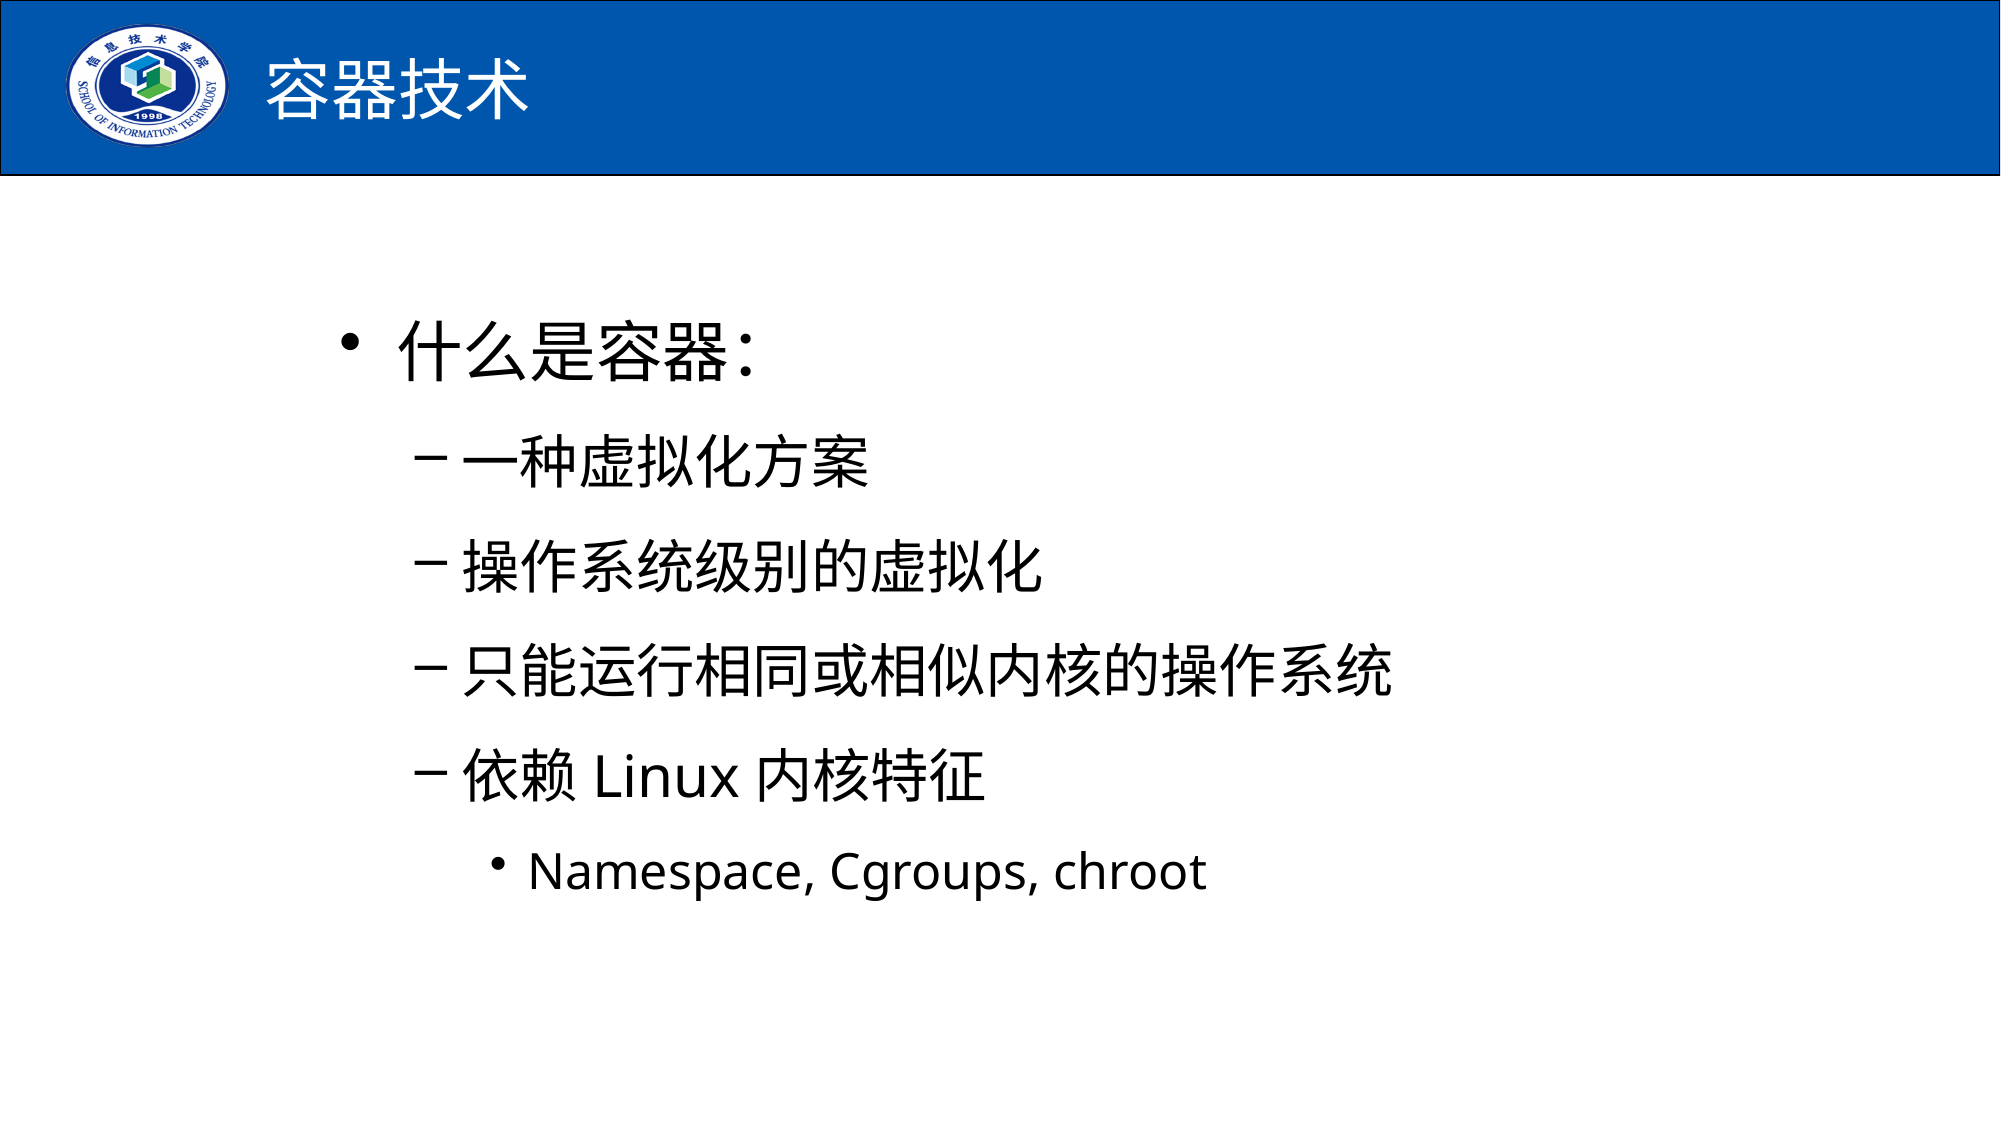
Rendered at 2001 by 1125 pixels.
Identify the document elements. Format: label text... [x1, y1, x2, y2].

list 什么是容器： 一种虚拟化方案 操作系统级别的虚拟化 只能运行相同或相似内核的操作系统 依赖Linux内核特征 Namespace, Cgroups, chroot [324, 262, 1676, 1043]
title 容器技术 [249, 12, 2000, 163]
picture [64, 23, 230, 148]
